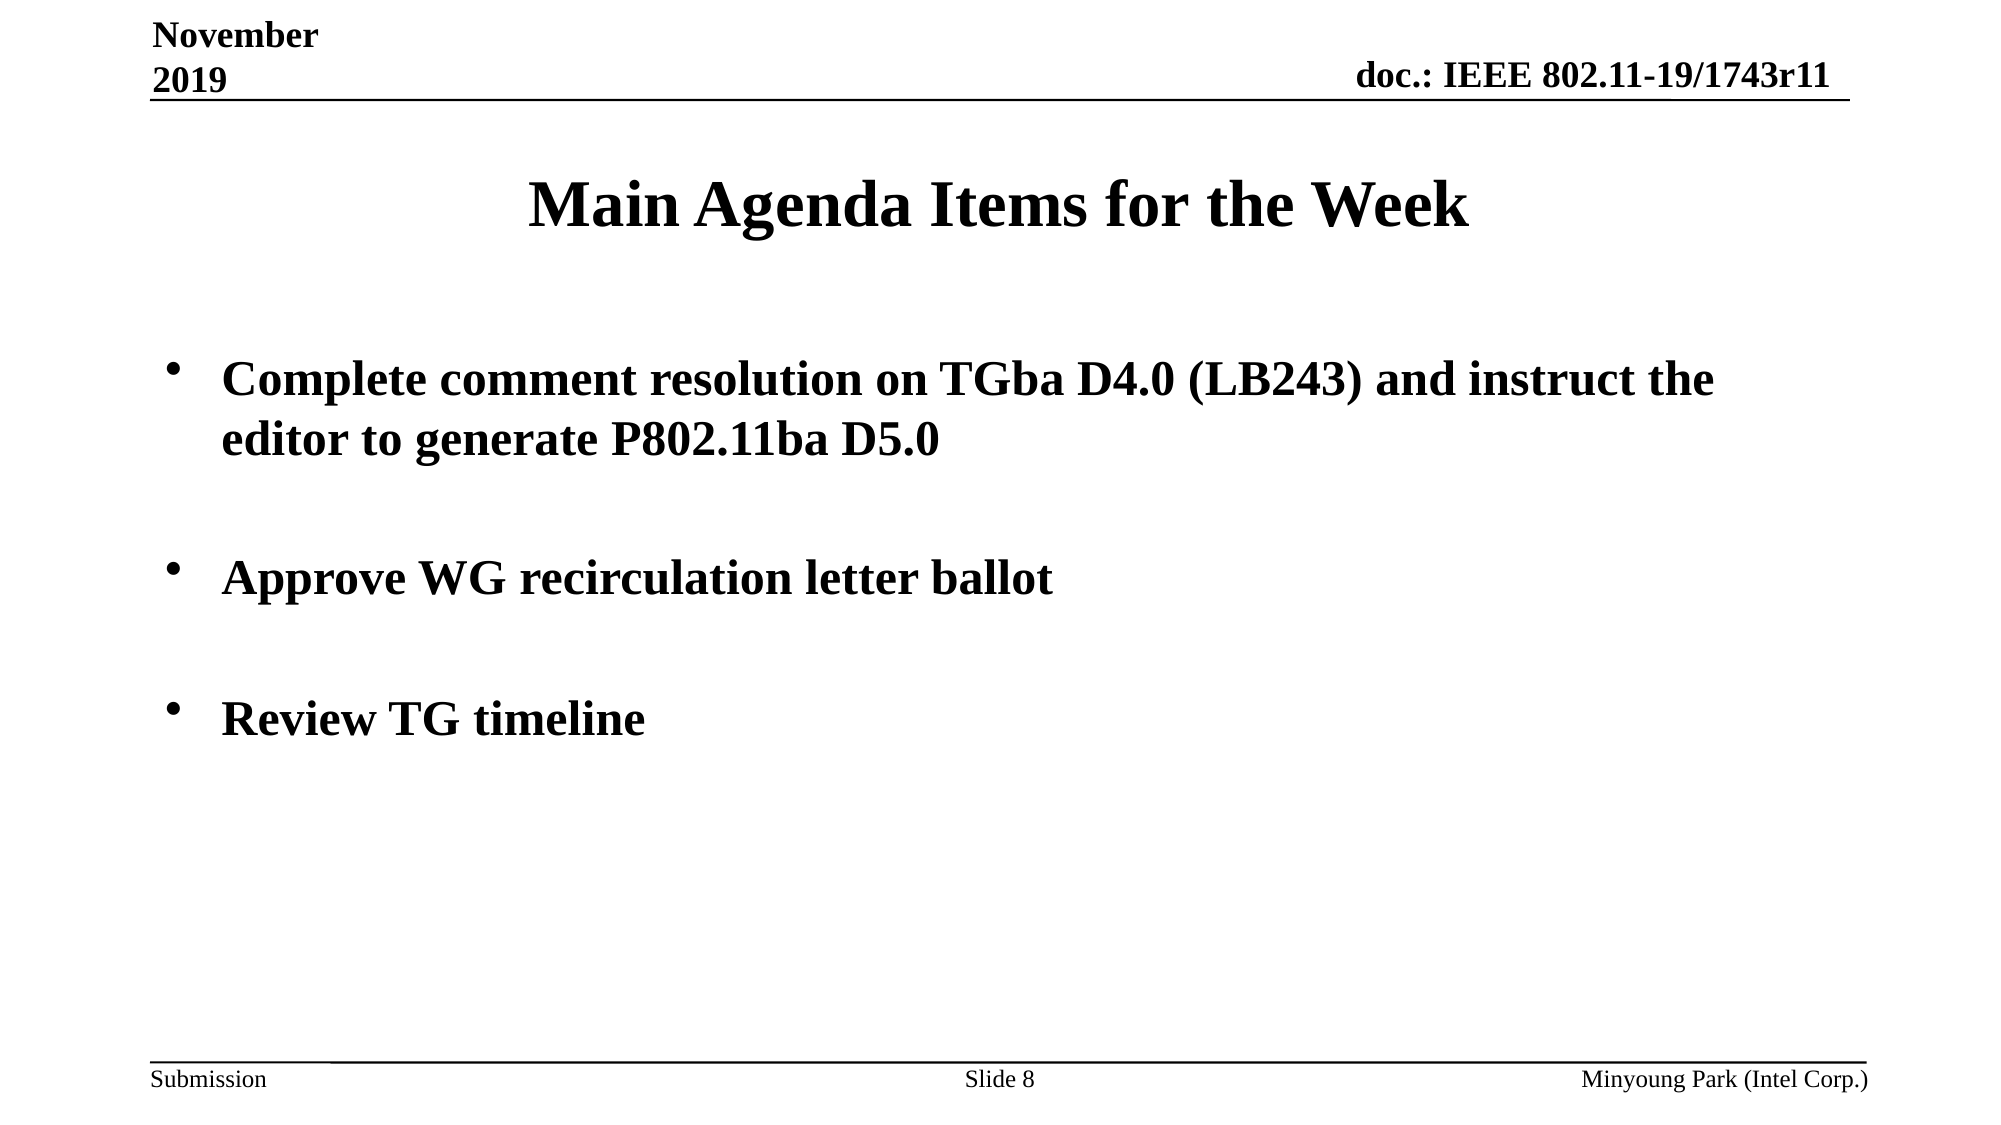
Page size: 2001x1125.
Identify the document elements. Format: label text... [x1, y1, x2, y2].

title Main Agenda Items for the Week [150, 112, 1850, 288]
slide_number Slide 8 [964, 1061, 1036, 1093]
list Complete comment resolution on TGba D4.0 (LB243) and instruct the editor to generate P802.11ba D5.0 Approve WG recirculation letter ballot Review TG timeline [150, 337, 1850, 1050]
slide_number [152, 54, 347, 101]
footer Minyoung Park (Intel Corp.) [1266, 1061, 1869, 1093]
